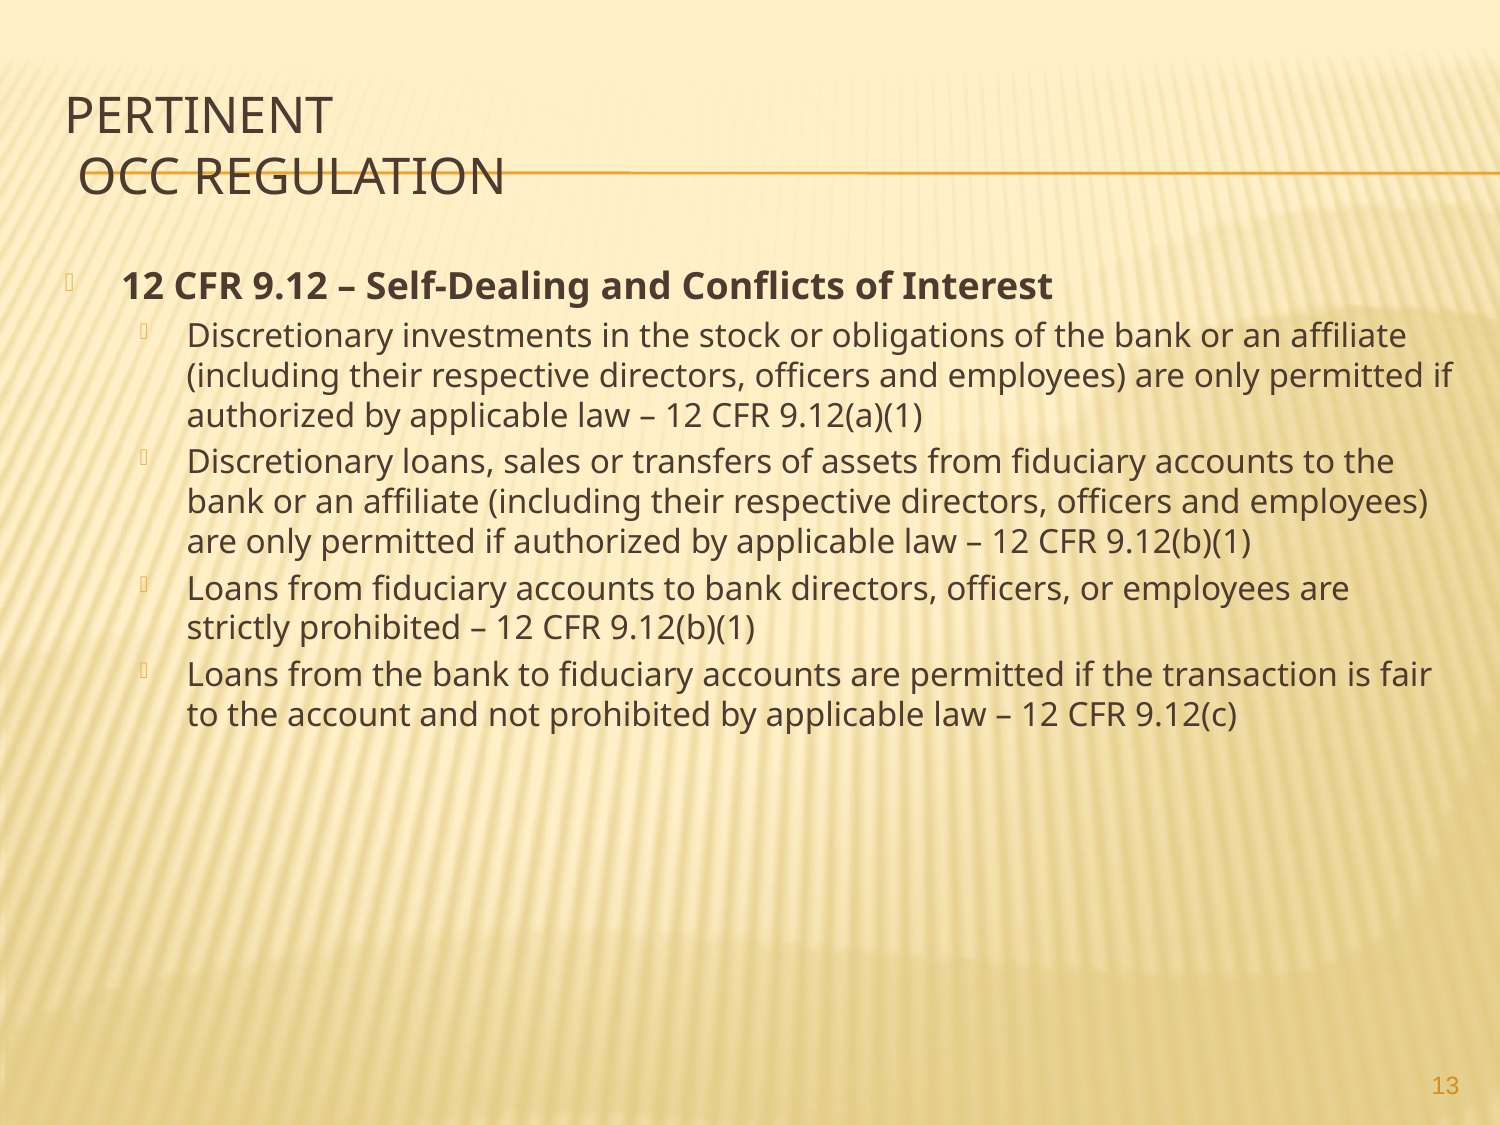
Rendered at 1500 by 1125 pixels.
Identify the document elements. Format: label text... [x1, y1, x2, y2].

title Pertinent OCC Regulation [50, 75, 1475, 213]
list 12 CFR 9.12 – Self-Dealing and Conflicts of Interest Discretionary investments in the stock or obligations of the bank or an affiliate (including their respective directors, officers and employees) are only permitted if authorized by applicable law – 12 CFR 9.12(a)(1) Discretionary loans, sales or transfers of assets from fiduciary accounts to the bank or an affiliate (including their respective directors, officers and employees) are only permitted if authorized by applicable law – 12 CFR 9.12(b)(1) Loans from fiduciary accounts to bank directors, officers, or employees are strictly prohibited – 12 CFR 9.12(b)(1) Loans from the bank to fiduciary accounts are permitted if the transaction is fair to the account and not prohibited by applicable law – 12 CFR 9.12(c) [50, 254, 1475, 998]
slide_number 13 [1350, 1061, 1475, 1103]
